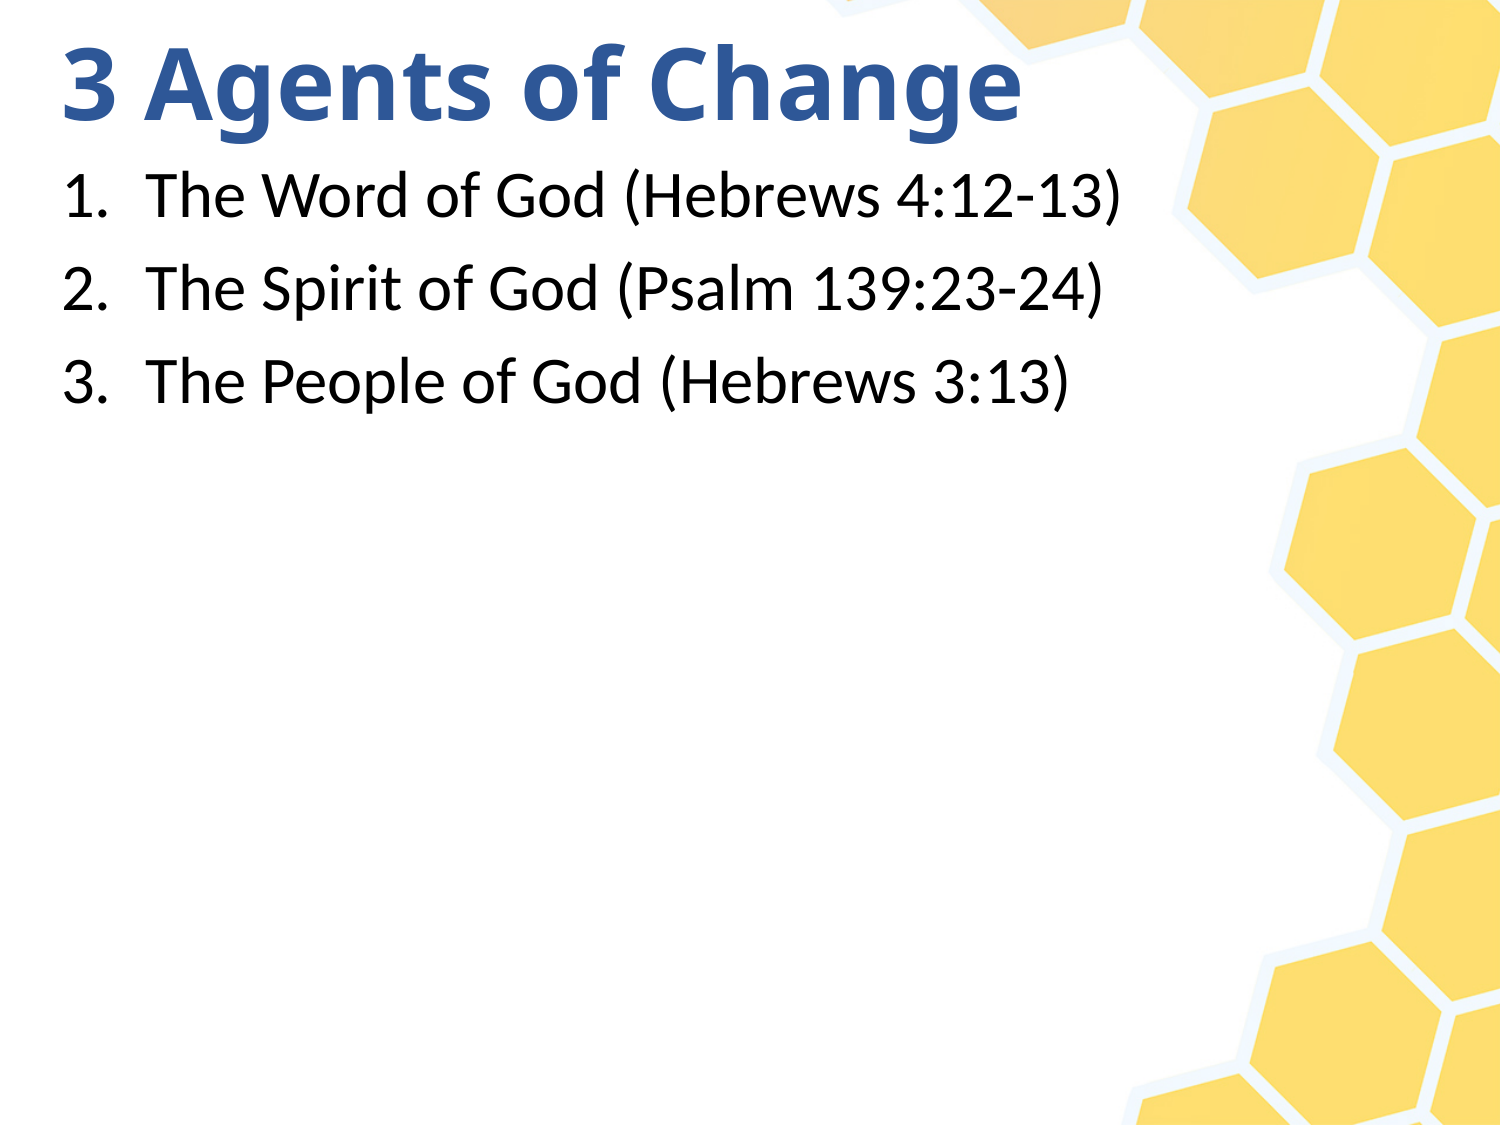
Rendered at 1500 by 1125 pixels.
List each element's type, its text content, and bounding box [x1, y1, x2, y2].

text_box Figure-it-out Dude [0, 0, 1500, 1125]
title 3 Agents of Change [46, 1, 1486, 152]
list The Word of God (Hebrews 4:12-13) The Spirit of God (Psalm 139:23-24) The People of God (Hebrews 3:13) [46, 152, 1486, 1125]
